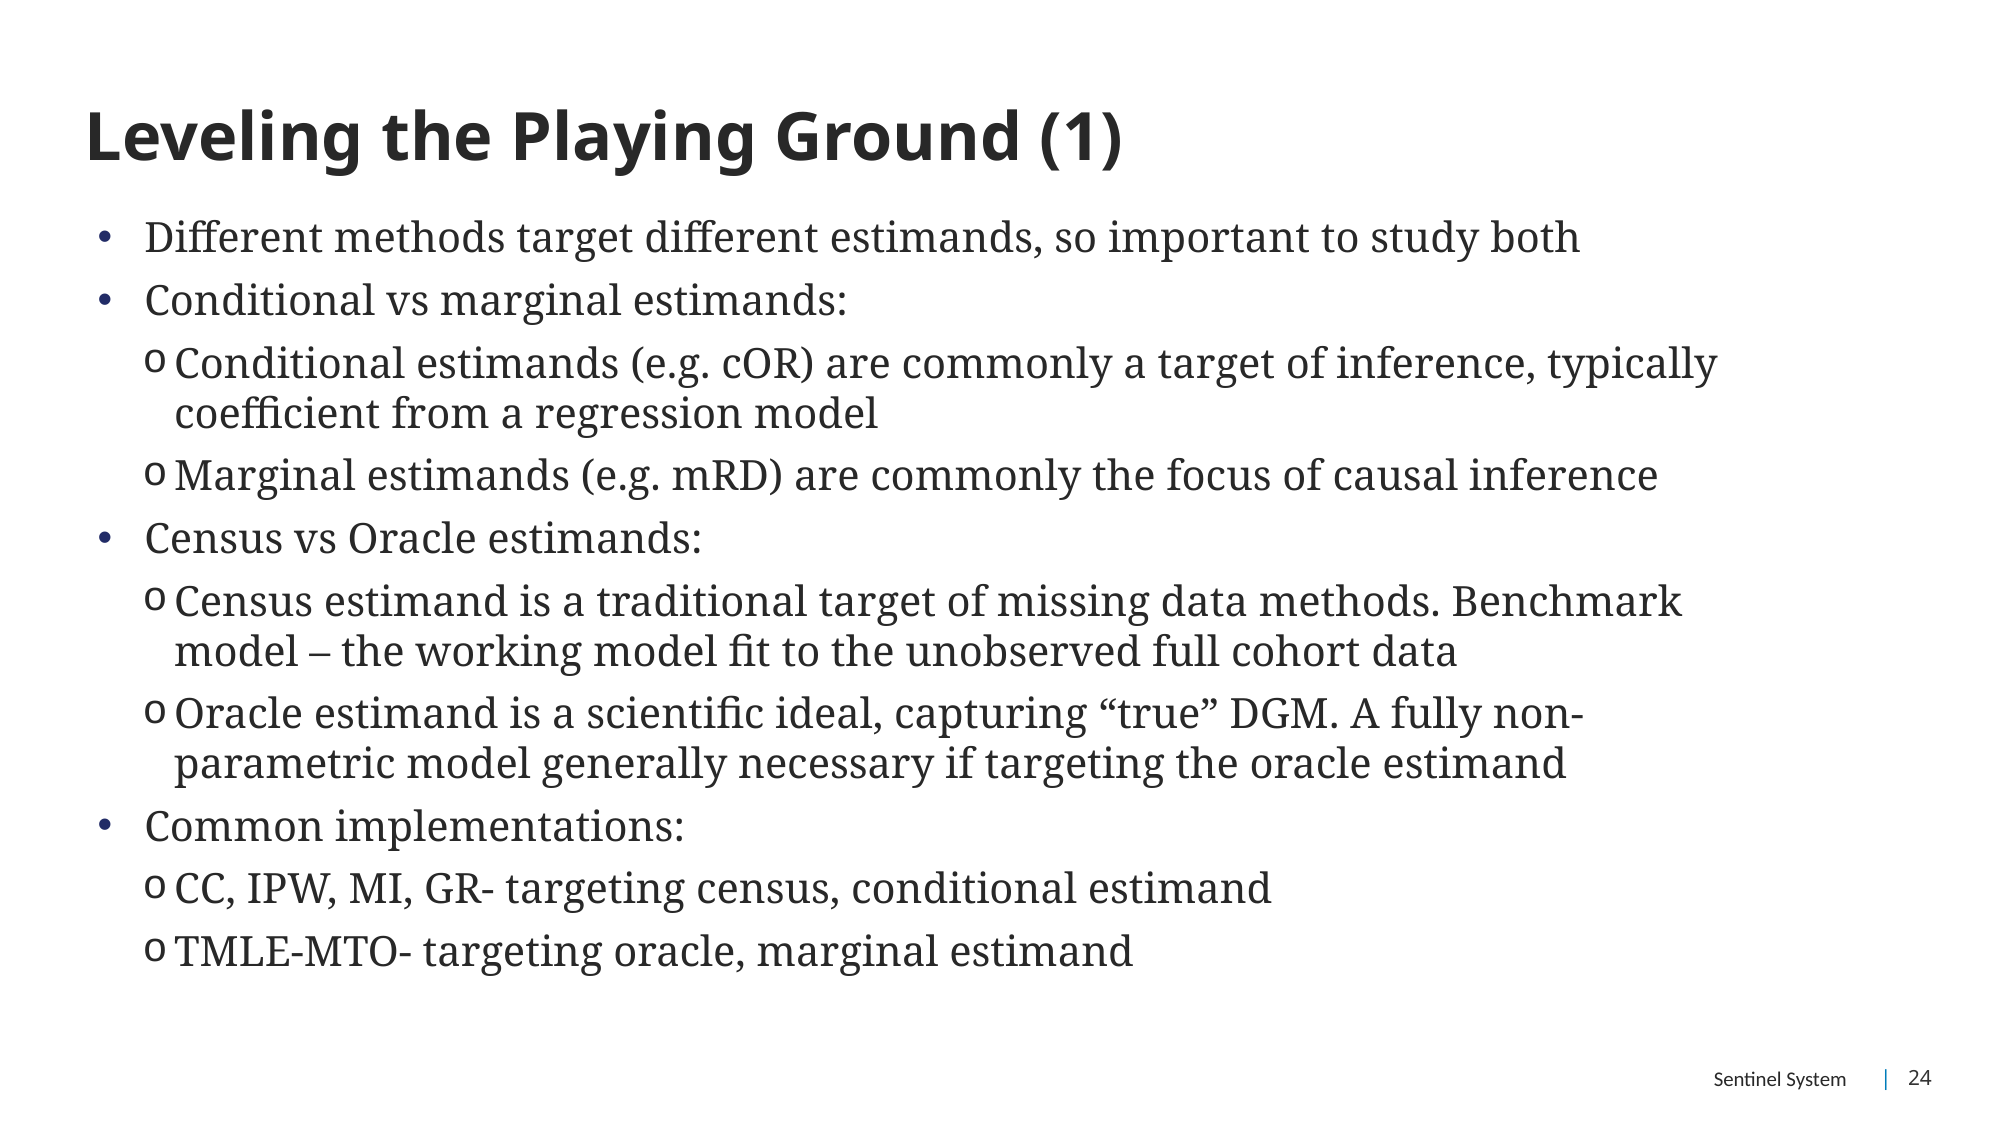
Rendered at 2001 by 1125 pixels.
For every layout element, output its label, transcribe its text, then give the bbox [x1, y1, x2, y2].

list Different methods target different estimands, so important to study both Conditional vs marginal estimands: Conditional estimands (e.g. cOR) are commonly a target of inference, typically coefficient from a regression model Marginal estimands (e.g. mRD) are commonly the focus of causal inference Census vs Oracle estimands: Census estimand is a traditional target of missing data methods. Benchmark model – the working model fit to the unobserved full cohort data Oracle estimand is a scientific ideal, capturing “true” DGM. A fully non-parametric model generally necessary if targeting the oracle estimand Common implementations: CC, IPW, MI, GR- targeting census, conditional estimand TMLE-MTO- targeting oracle, marginal estimand [97, 211, 1773, 1005]
title Leveling the Playing Ground (1) [84, 69, 1916, 175]
